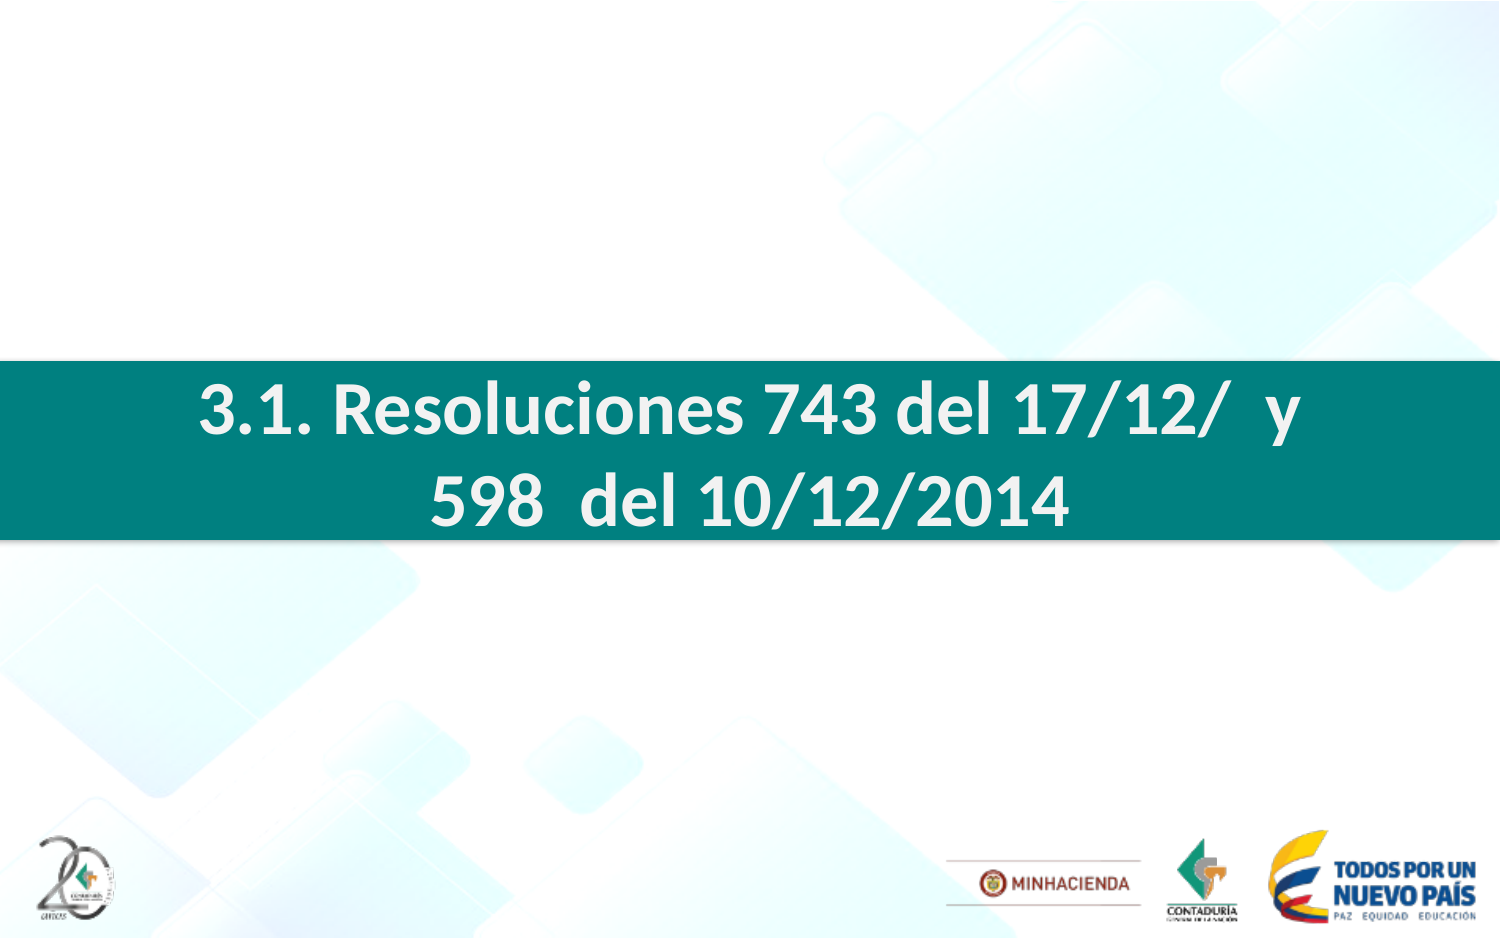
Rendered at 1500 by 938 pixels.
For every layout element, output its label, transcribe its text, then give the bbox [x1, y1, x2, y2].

picture [937, 821, 1148, 933]
text_box 3.1. Resoluciones 743 del 17/12/ y 598 del 10/12/2014 [125, 351, 1375, 549]
picture [1165, 836, 1239, 931]
picture [21, 825, 128, 931]
picture [1258, 821, 1485, 933]
